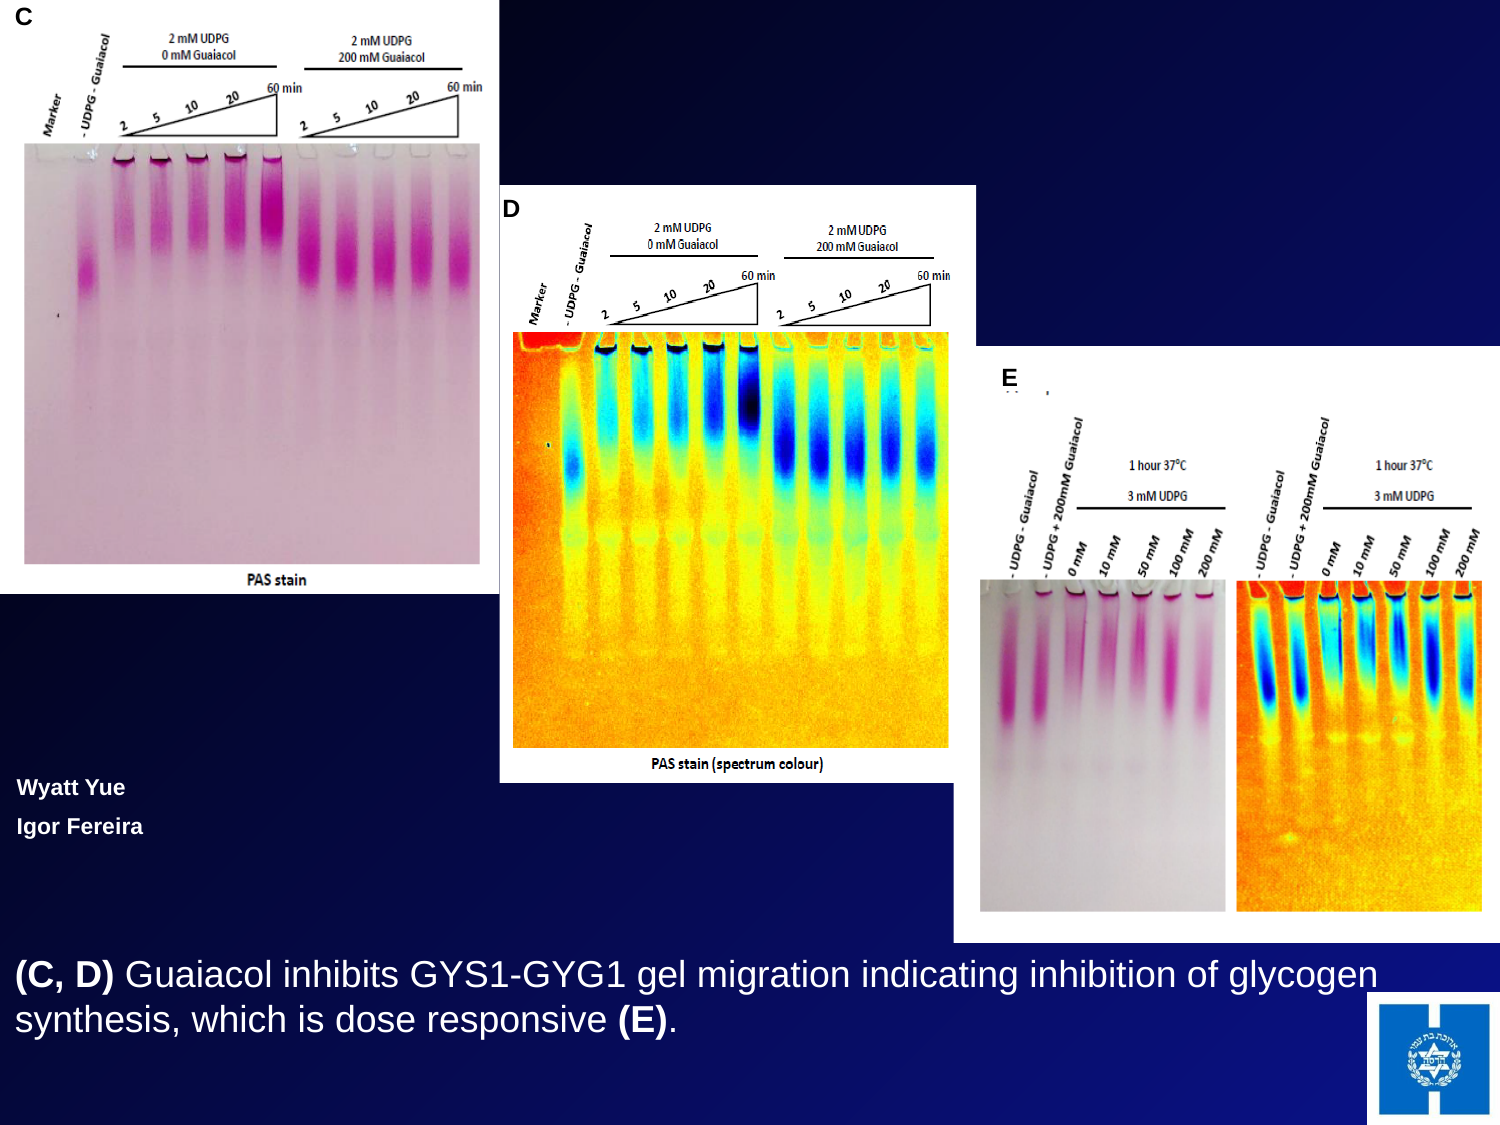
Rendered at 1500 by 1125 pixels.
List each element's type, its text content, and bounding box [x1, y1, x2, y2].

text_box Wyatt Yue Igor Fereira [1, 765, 216, 847]
text_box (C, D) Guaiacol inhibits GYS1-GYG1 gel migration indicating inhibition of glycogen synthesis, which is dose responsive (E). [0, 942, 1500, 1048]
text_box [953, 346, 1500, 944]
picture [1366, 991, 1500, 1125]
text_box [499, 185, 977, 783]
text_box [0, 0, 500, 594]
